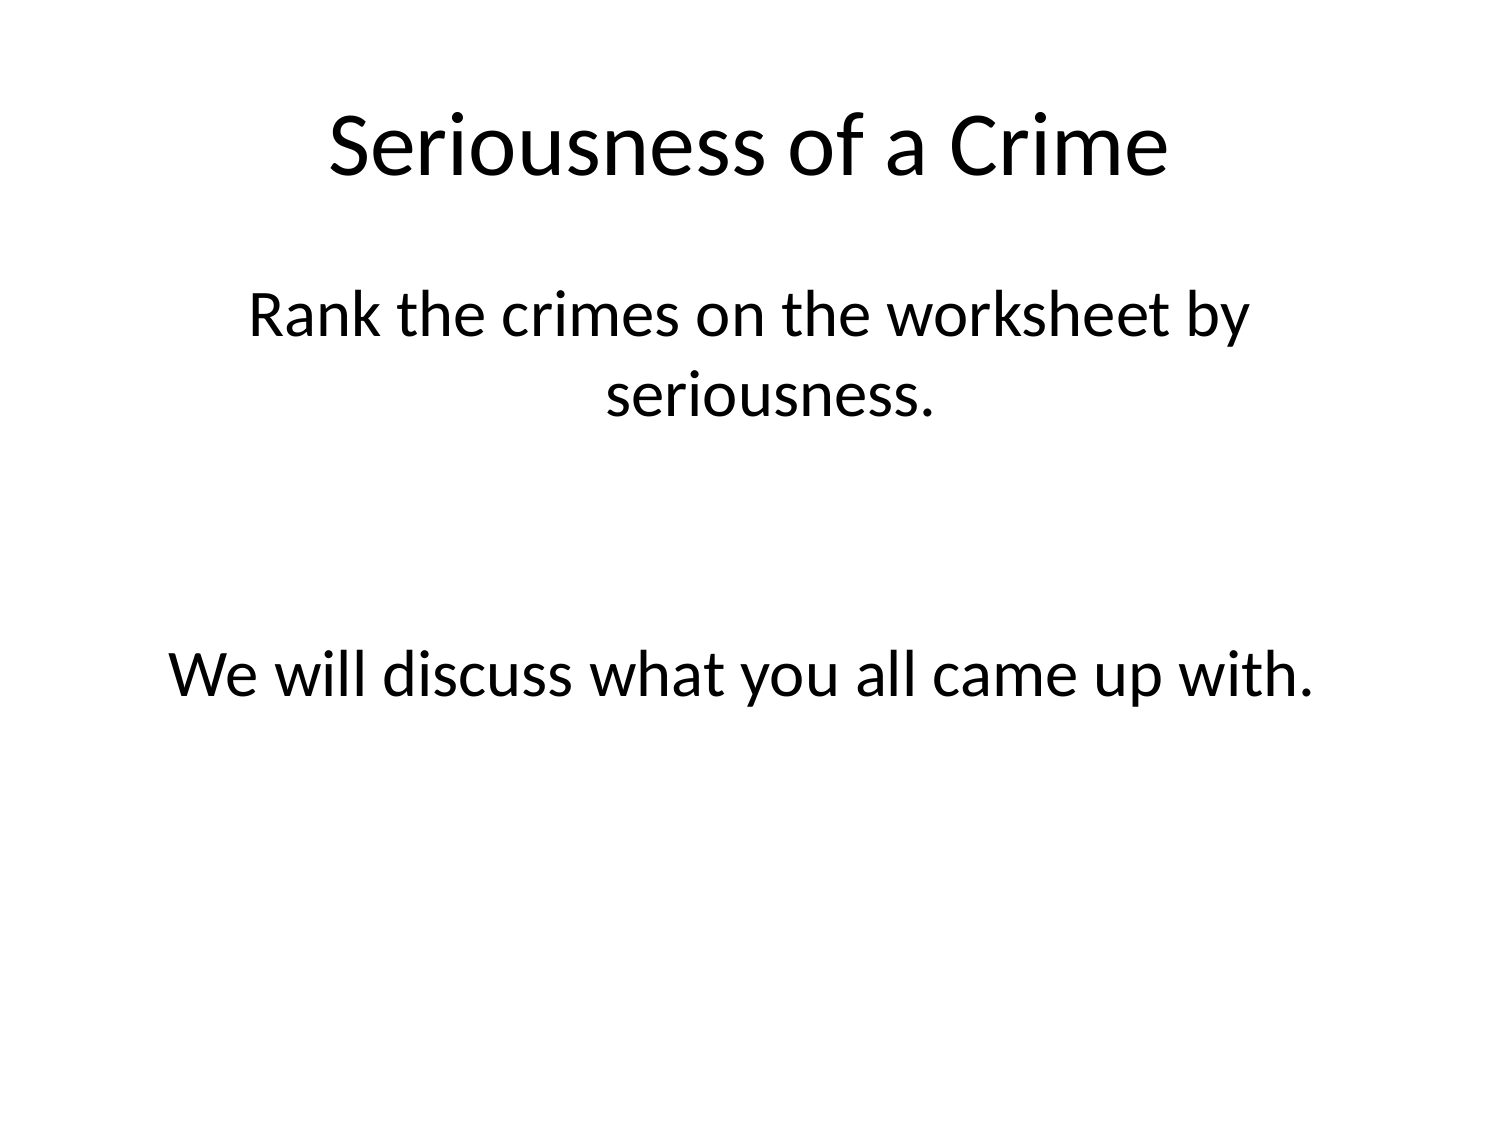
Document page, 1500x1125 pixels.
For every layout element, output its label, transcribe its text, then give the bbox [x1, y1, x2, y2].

title Seriousness of a Crime [75, 45, 1425, 233]
list Rank the crimes on the worksheet by seriousness. We will discuss what you all came up with. [75, 262, 1425, 1005]
